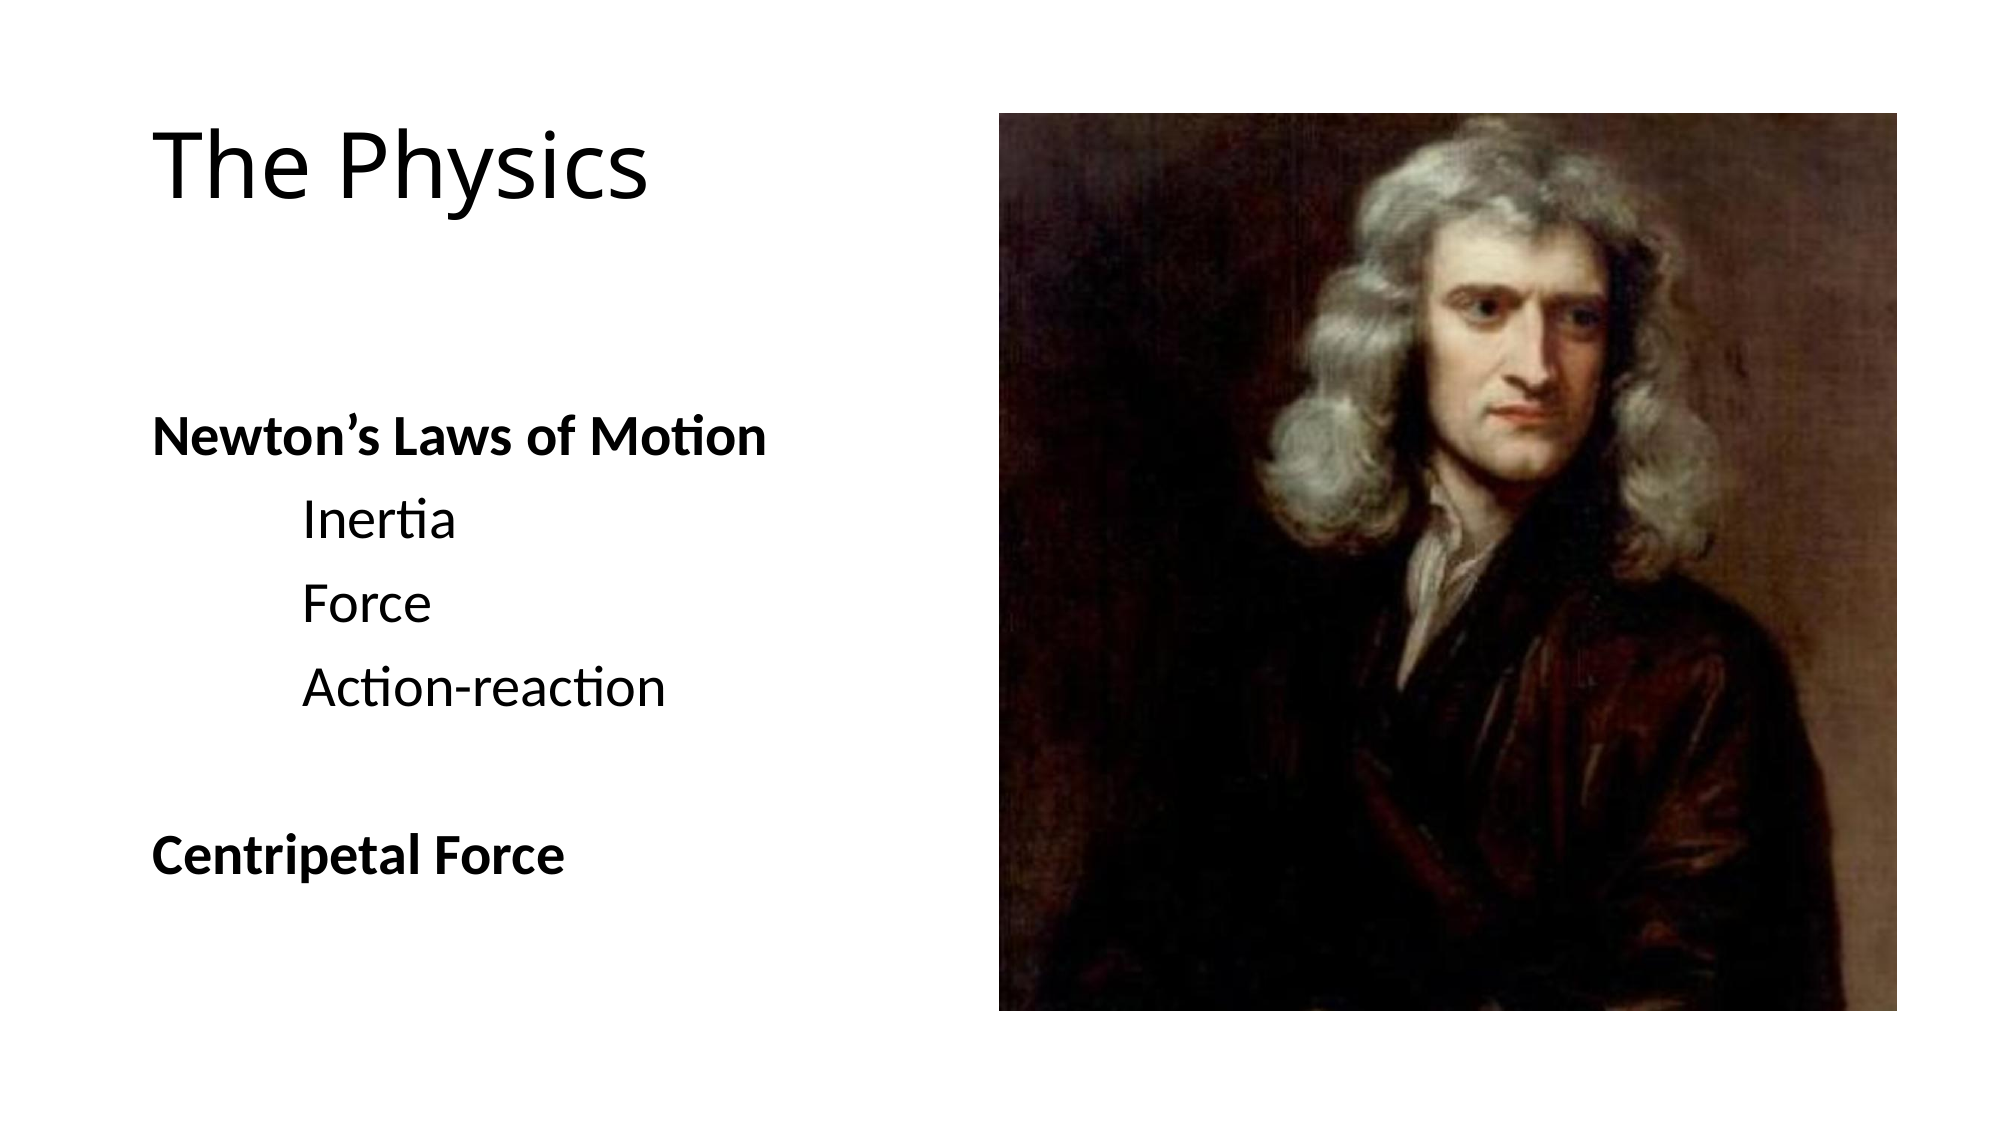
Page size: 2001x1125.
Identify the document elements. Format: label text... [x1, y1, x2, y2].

title The Physics [137, 59, 1863, 278]
picture [999, 113, 1897, 1011]
list Newton’s Laws of Motion Inertia Force Action-reaction Centripetal Force [137, 306, 1863, 1021]
